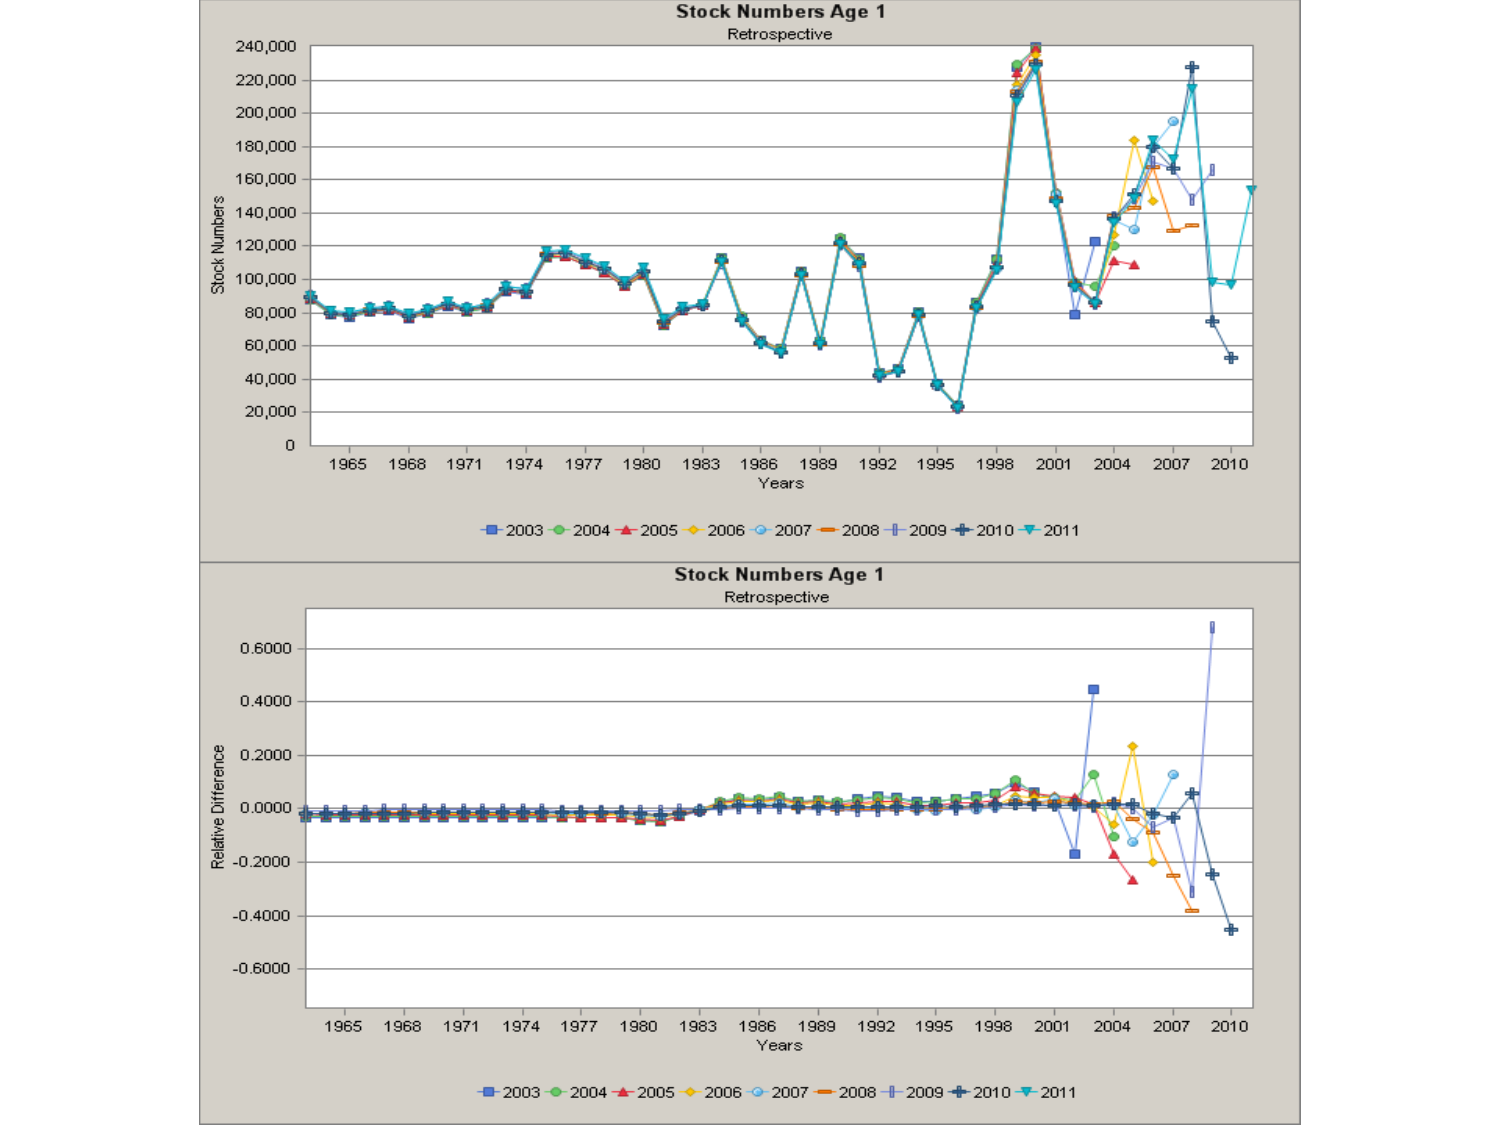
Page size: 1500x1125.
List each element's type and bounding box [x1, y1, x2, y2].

picture [198, 0, 1301, 1125]
